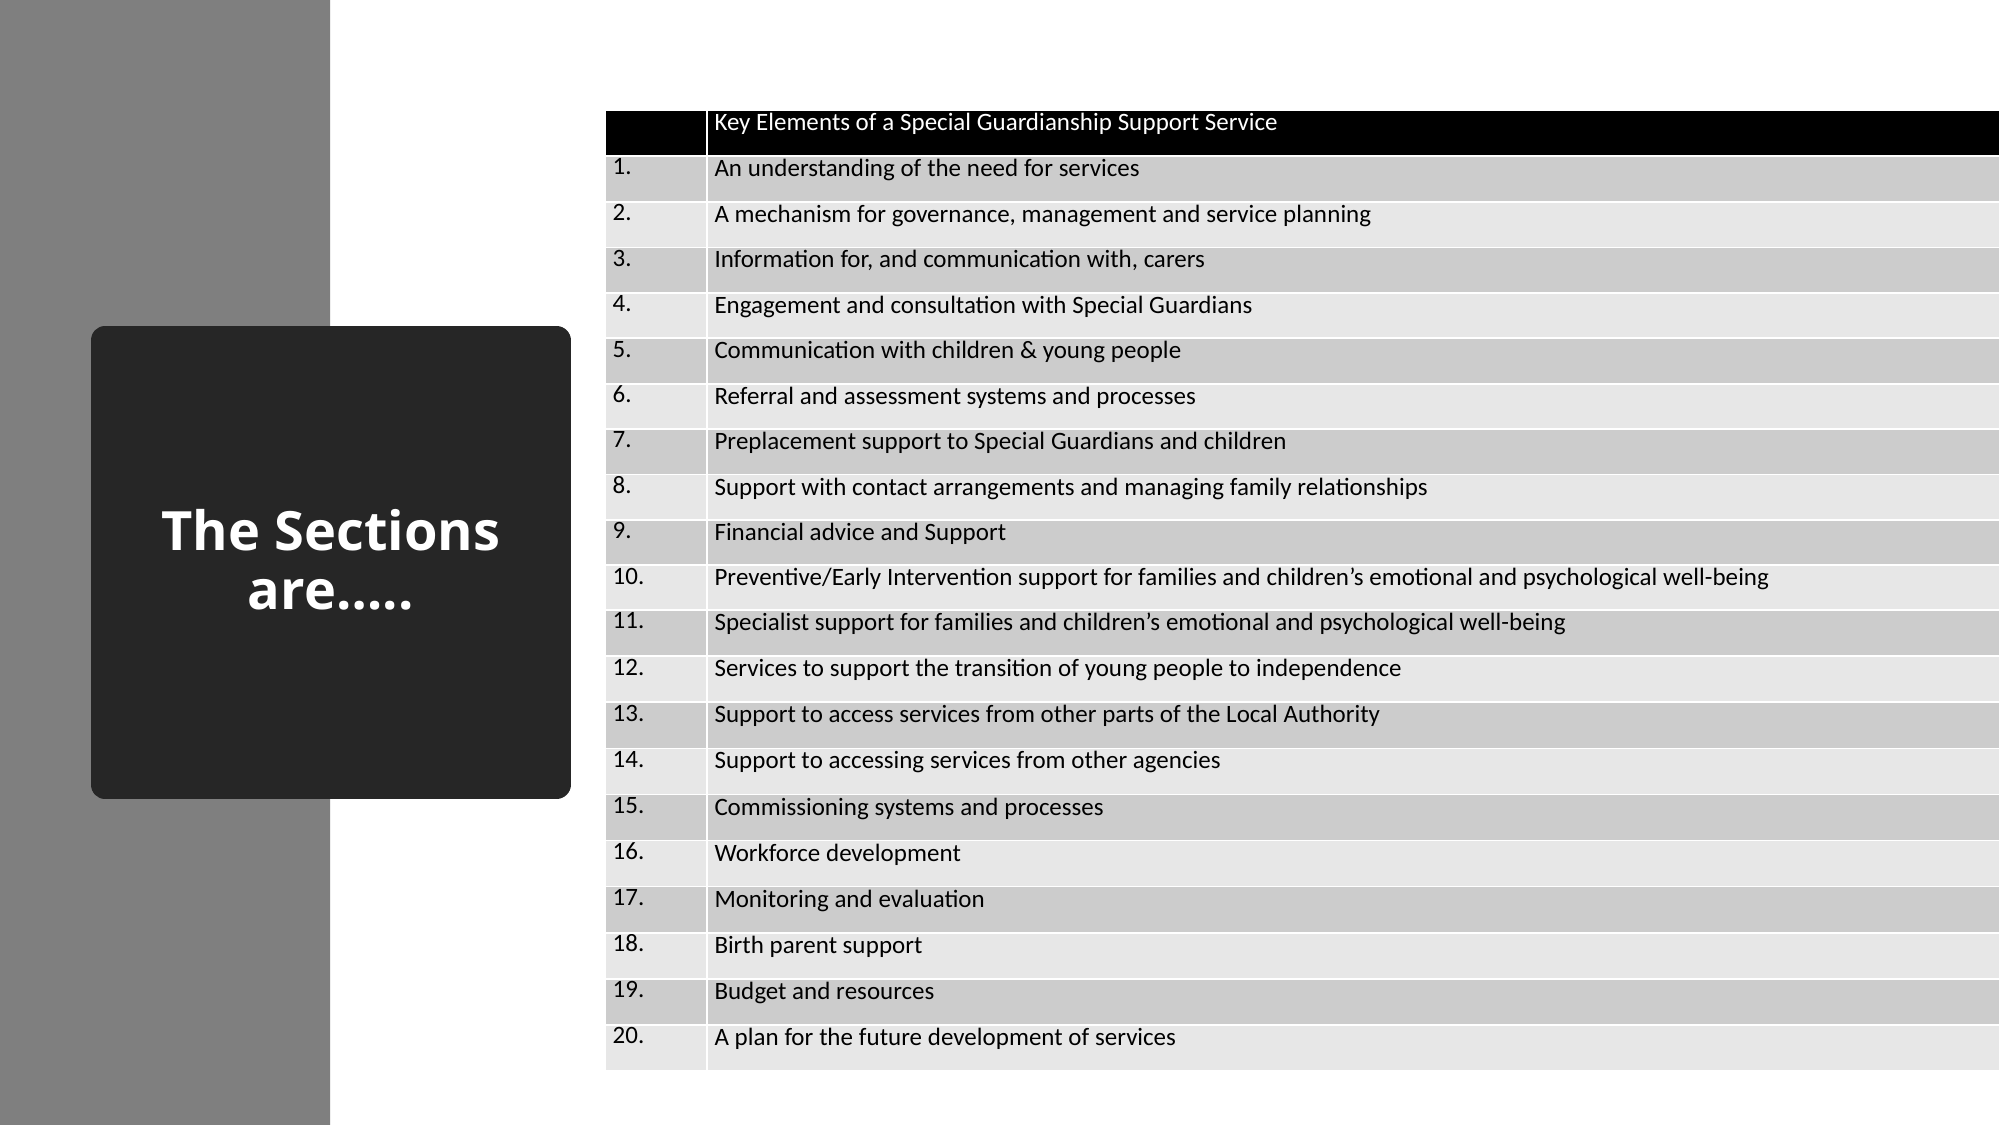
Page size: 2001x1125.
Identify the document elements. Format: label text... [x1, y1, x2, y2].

table_cell 10. [606, 566, 706, 609]
table_cell Monitoring and evaluation [708, 887, 1999, 932]
table_cell 12. [606, 657, 706, 701]
table_cell 15. [606, 795, 706, 840]
table_cell Support with contact arrangements and managing family relationships [708, 475, 1999, 519]
table_cell Birth parent support [708, 934, 1999, 978]
table_cell 13. [606, 703, 706, 748]
table_cell 20. [606, 1026, 706, 1070]
table_cell A mechanism for governance, management and service planning [708, 203, 1999, 247]
table_cell Information for, and communication with, carers [708, 248, 1999, 292]
table_cell Engagement and consultation with Special Guardians [708, 294, 1999, 337]
table_header [606, 111, 706, 155]
table_cell Commissioning systems and processes [708, 795, 1999, 840]
title The Sections are….. [105, 340, 557, 785]
table_cell 9. [606, 521, 706, 564]
text_box [0, 0, 331, 1125]
table_cell Support to access services from other parts of the Local Authority [708, 703, 1999, 748]
table_cell Workforce development [708, 841, 1999, 886]
text_box [331, 0, 2000, 1125]
table_cell 6. [606, 385, 706, 428]
table_cell 14. [606, 749, 706, 794]
table_cell Preplacement support to Special Guardians and children [708, 430, 1999, 474]
table_cell Referral and assessment systems and processes [708, 385, 1999, 428]
table_cell 11. [606, 611, 706, 655]
table_cell 17. [606, 887, 706, 932]
table_cell 1. [606, 157, 706, 201]
table_cell Specialist support for families and children’s emotional and psychological well-being [708, 611, 1999, 655]
table_cell 5. [606, 339, 706, 383]
table_cell Preventive/Early Intervention support for families and children’s emotional and psychological well-being [708, 566, 1999, 609]
table_cell 8. [606, 475, 706, 519]
table_header Key Elements of a Special Guardianship Support Service [708, 111, 1999, 155]
table_cell Budget and resources [708, 980, 1999, 1024]
table_cell Financial advice and Support [708, 521, 1999, 564]
table_cell 4. [606, 294, 706, 337]
table_cell Support to accessing services from other agencies [708, 749, 1999, 794]
table_cell 16. [606, 841, 706, 886]
table_cell 19. [606, 980, 706, 1024]
table_cell Communication with children & young people [708, 339, 1999, 383]
table_cell 3. [606, 248, 706, 292]
table_cell Services to support the transition of young people to independence [708, 657, 1999, 701]
table_cell 7. [606, 430, 706, 474]
table_cell A plan for the future development of services [708, 1026, 1999, 1070]
table_cell 2. [606, 203, 706, 247]
table_cell 18. [606, 934, 706, 978]
table_cell An understanding of the need for services [708, 157, 1999, 201]
